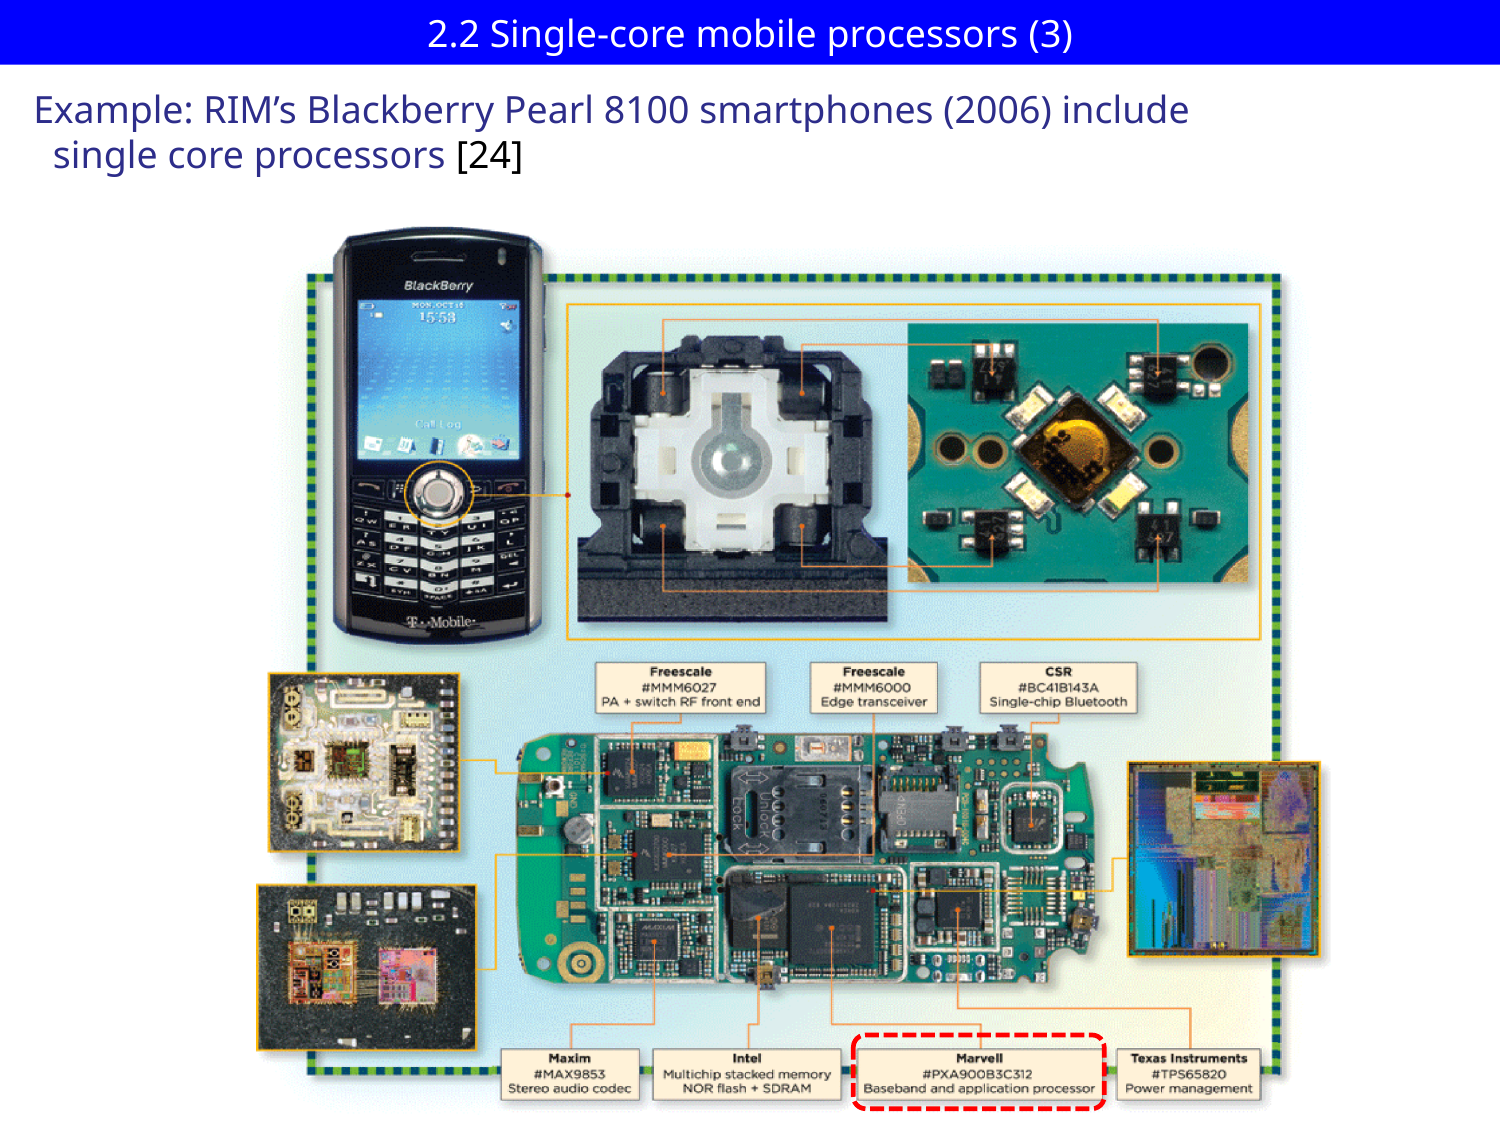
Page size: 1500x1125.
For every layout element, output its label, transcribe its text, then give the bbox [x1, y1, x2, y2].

title 2.2 Single-core mobile processors (3) [0, 0, 1500, 65]
text_box Example: RIM’s Blackberry Pearl 8100 smartphones (2006) include single core processors [24] [18, 78, 1466, 183]
picture [217, 210, 1341, 1117]
